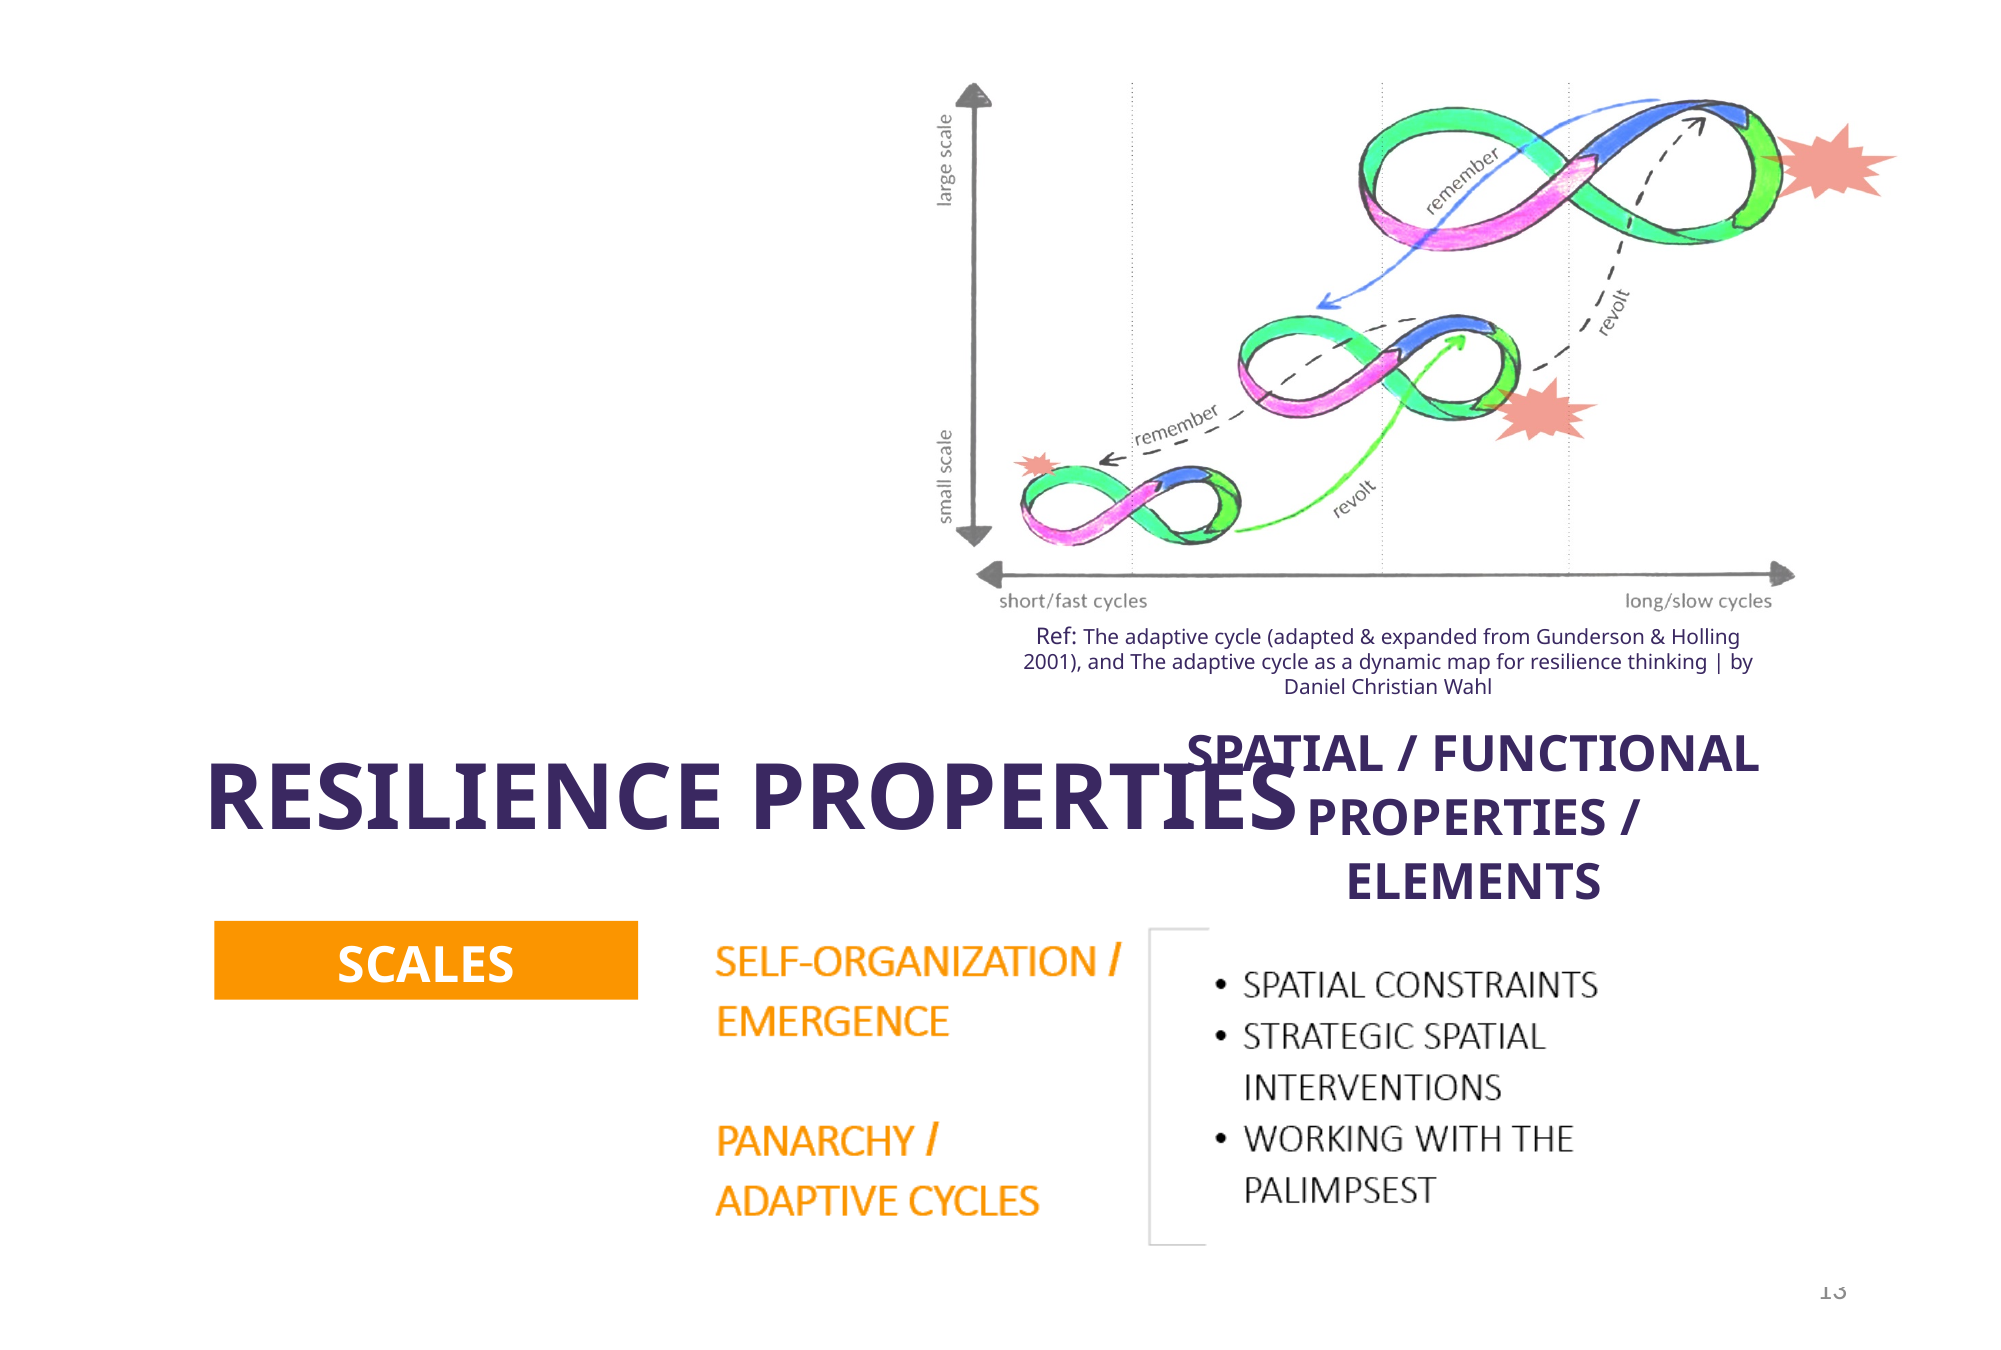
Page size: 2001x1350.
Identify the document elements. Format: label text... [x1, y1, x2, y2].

text_box SCALES [214, 920, 639, 1000]
text_box RESILIENCE PROPERTIES [188, 722, 1329, 855]
text_box Ref: The adaptive cycle (adapted & expanded from Gunderson & Holling 2001), and The adaptive cycle as a dynamic map for resilience thinking | by Daniel Christian Wahl [1007, 623, 1769, 706]
picture [908, 44, 1917, 623]
text_box SPATIAL / FUNCTIONAL PROPERTIES / ELEMENTS [1170, 709, 1777, 893]
picture [683, 893, 1894, 1287]
slide_number 13 [1412, 1287, 1863, 1324]
